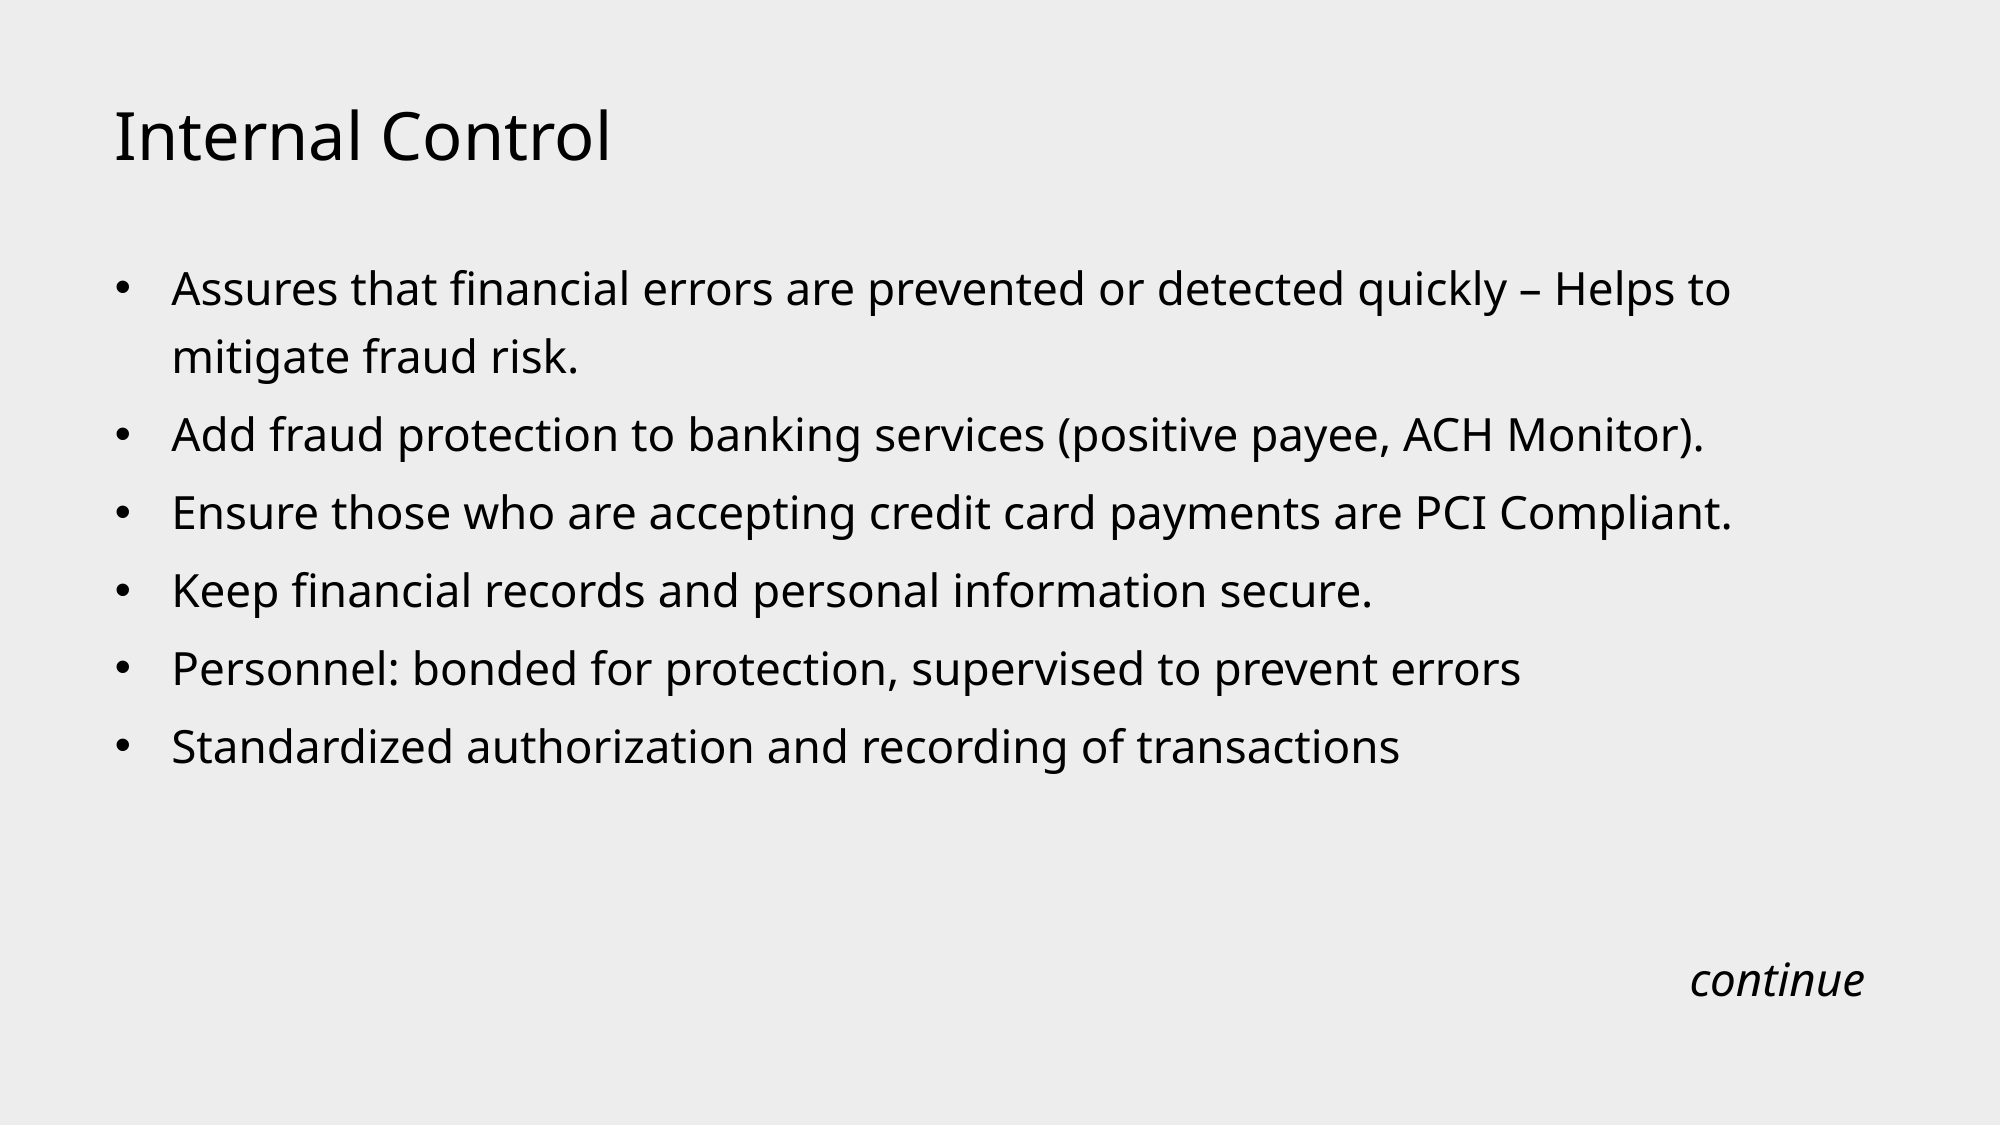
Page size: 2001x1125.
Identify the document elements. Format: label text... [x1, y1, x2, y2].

list Internal Control Assures that financial errors are prevented or detected quickly – Helps to mitigate fraud risk. Add fraud protection to banking services (positive payee, ACH Monitor). Ensure those who are accepting credit card payments are PCI Compliant. Keep financial records and personal information secure. Personnel: bonded for protection, supervised to prevent errors Standardized authorization and recording of transactions continue [114, 107, 1890, 1089]
